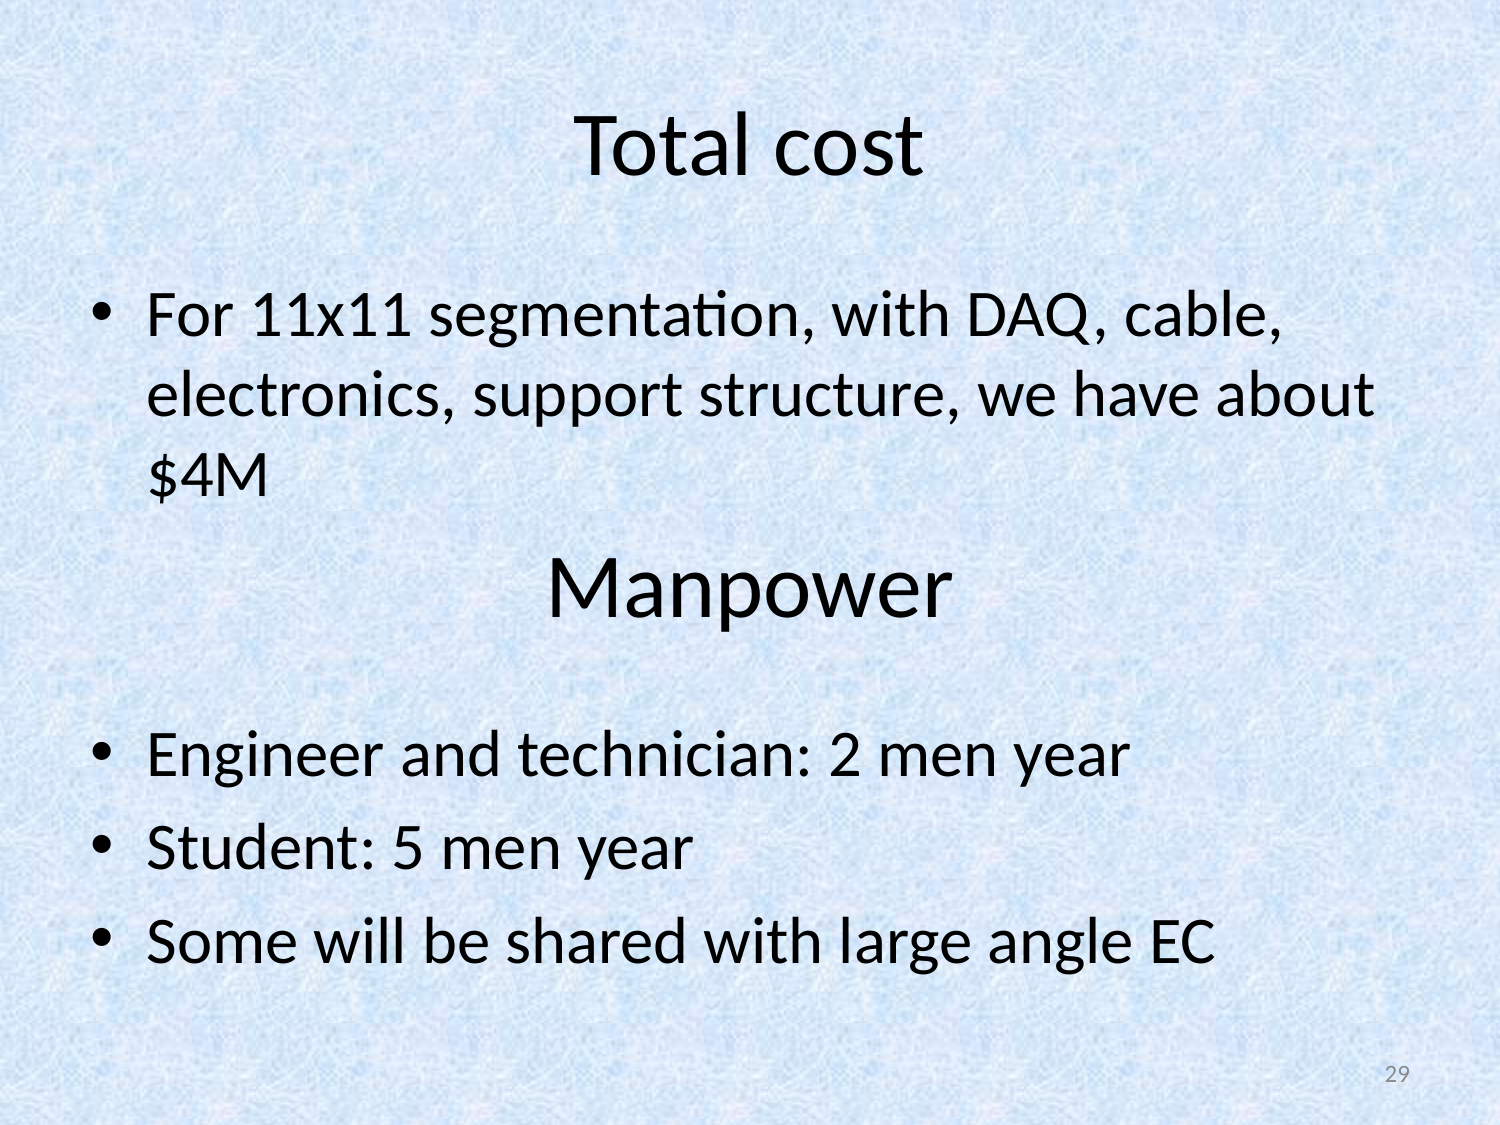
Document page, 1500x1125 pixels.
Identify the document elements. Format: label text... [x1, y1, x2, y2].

text_box Manpower [74, 487, 1425, 675]
title Total cost [75, 45, 1425, 233]
list For 11x11 segmentation, with DAQ, cable, electronics, support structure, we have about $4M Engineer and technician: 2 men year Student: 5 men year Some will be shared with large angle EC [75, 675, 1425, 1005]
list For 11x11 segmentation, with DAQ, cable, electronics, support structure, we have about $4M Engineer and technician: 2 men year Student: 5 men year Some will be shared with large angle EC [75, 262, 1425, 487]
picture [0, 0, 1500, 1125]
slide_number 29 [1074, 1042, 1425, 1103]
